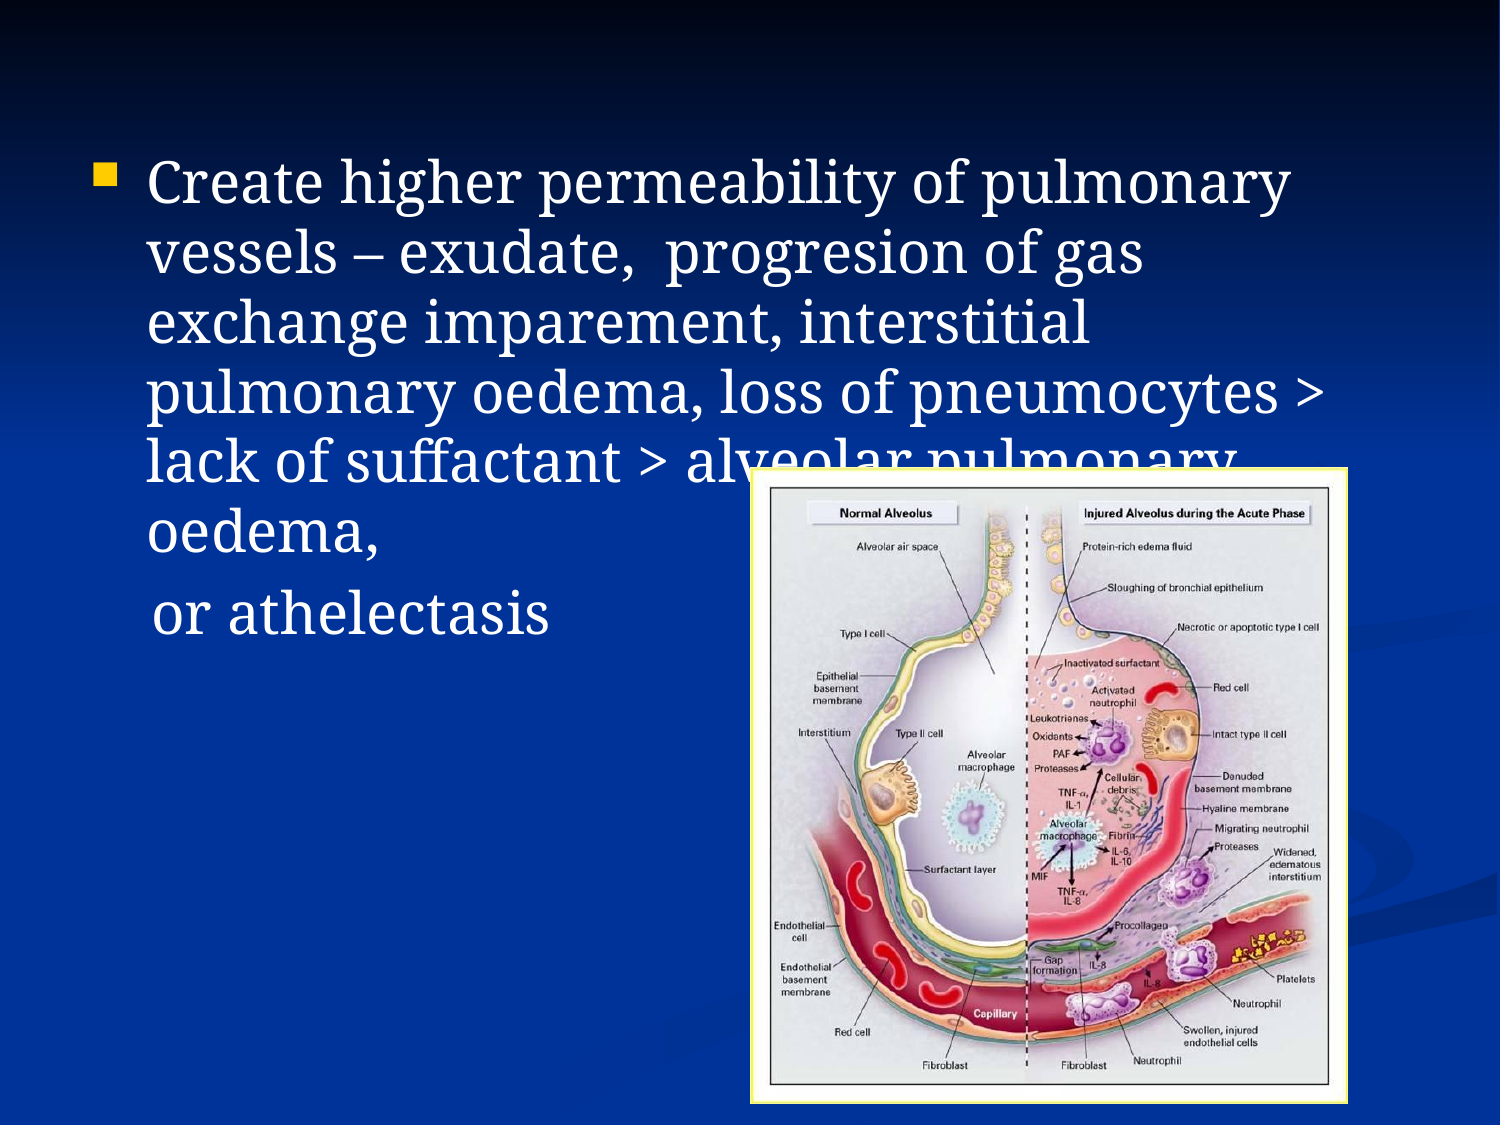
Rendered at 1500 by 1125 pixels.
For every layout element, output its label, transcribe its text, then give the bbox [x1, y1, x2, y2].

list Create higher permeability of pulmonary vessels – exudate, progresion of gas exchange imparement, interstitial pulmonary oedema, loss of pneumocytes > lack of suffactant > alveolar pulmonary oedema, or athelectasis [74, 136, 1426, 1006]
picture [749, 467, 1348, 1104]
